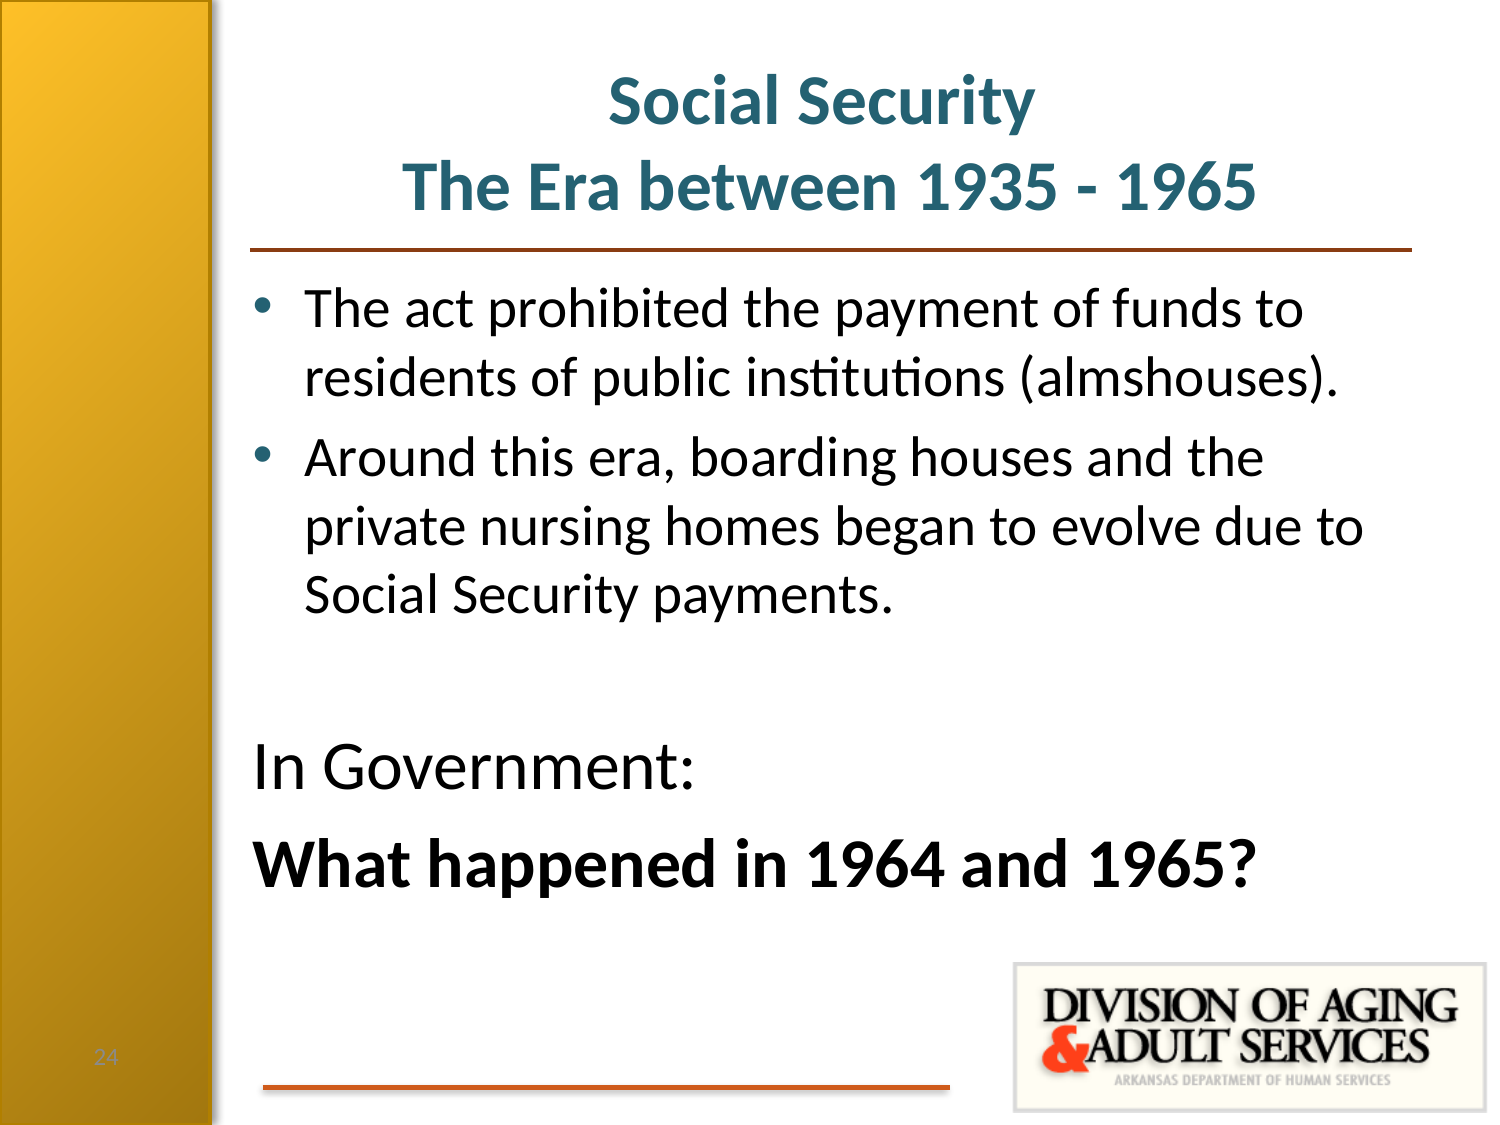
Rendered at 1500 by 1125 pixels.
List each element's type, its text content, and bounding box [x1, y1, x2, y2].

picture [1012, 962, 1488, 1113]
title Social Security The Era between 1935 - 1965 [237, 45, 1425, 233]
list The act prohibited the payment of funds to residents of public institutions (almshouses). Around this era, boarding houses and the private nursing homes began to evolve due to Social Security payments. In Government: What happened in 1964 and 1965? [237, 262, 1425, 1000]
slide_number 24 [24, 1025, 188, 1085]
